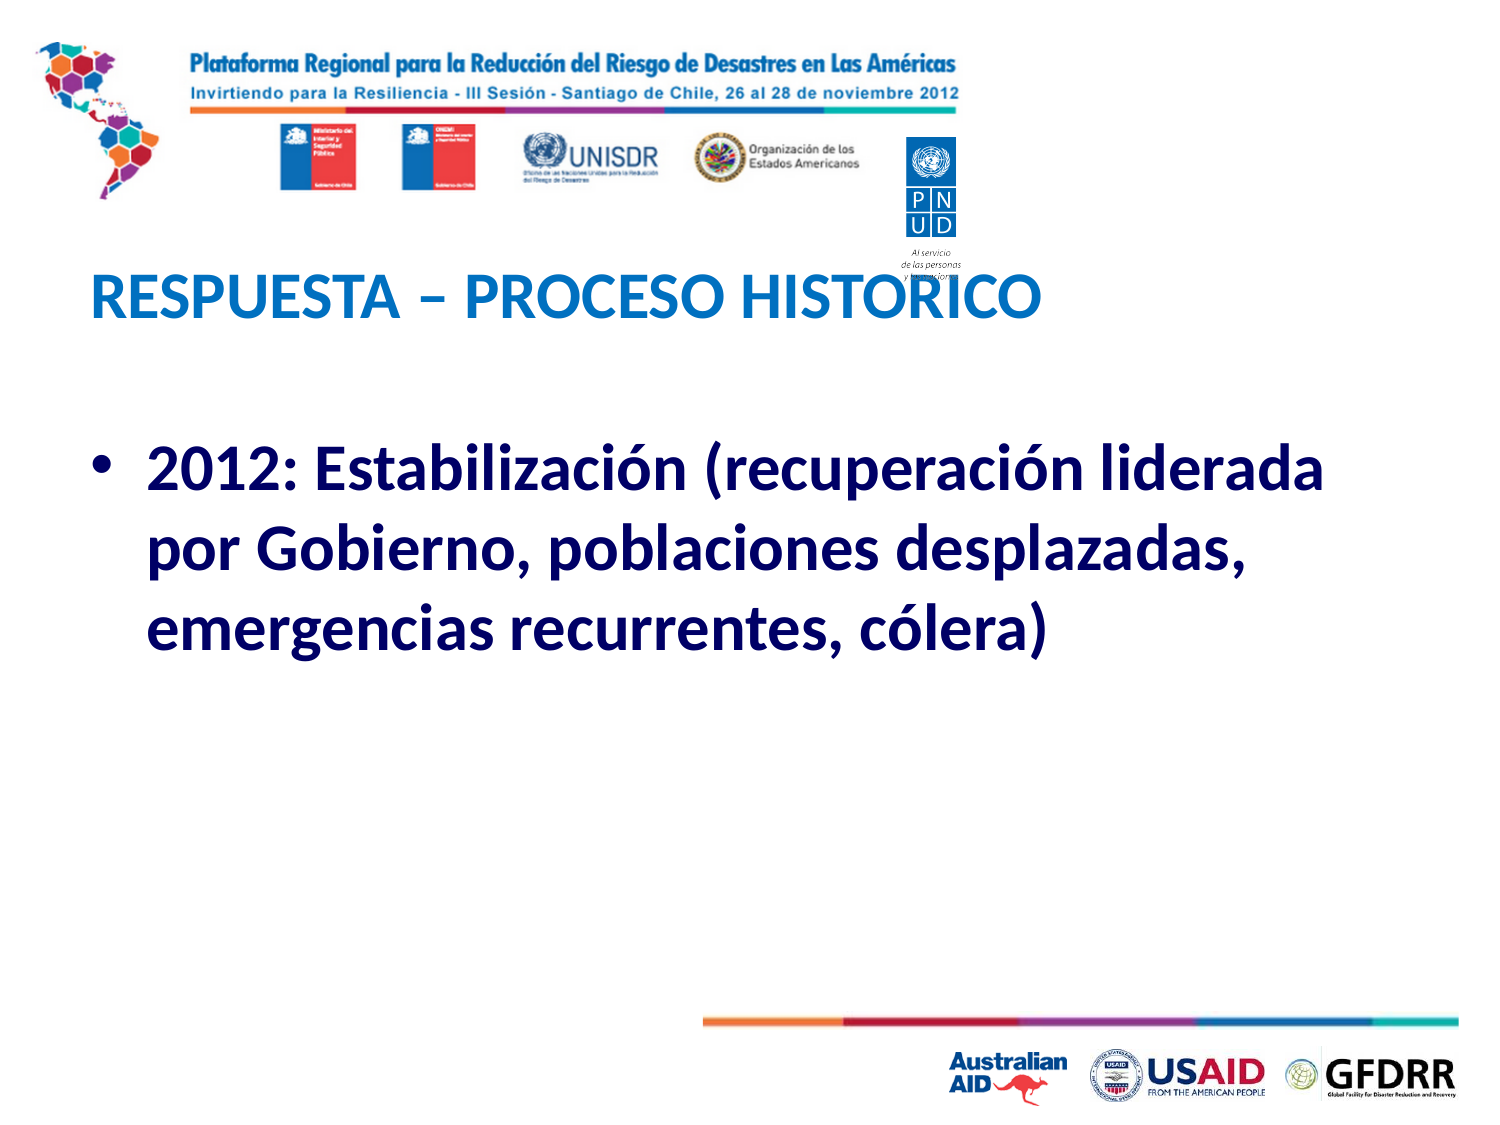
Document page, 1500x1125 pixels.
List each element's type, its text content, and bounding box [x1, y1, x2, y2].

picture [702, 1011, 1459, 1036]
list 2012: Estabilización (recuperación liderada por Gobierno, poblaciones desplazadas, emergencias recurrentes, cólera) [75, 416, 1425, 1012]
title RESPUESTA – PROCESO HISTORICO [75, 198, 1425, 387]
picture [29, 42, 963, 282]
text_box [949, 1046, 1459, 1107]
